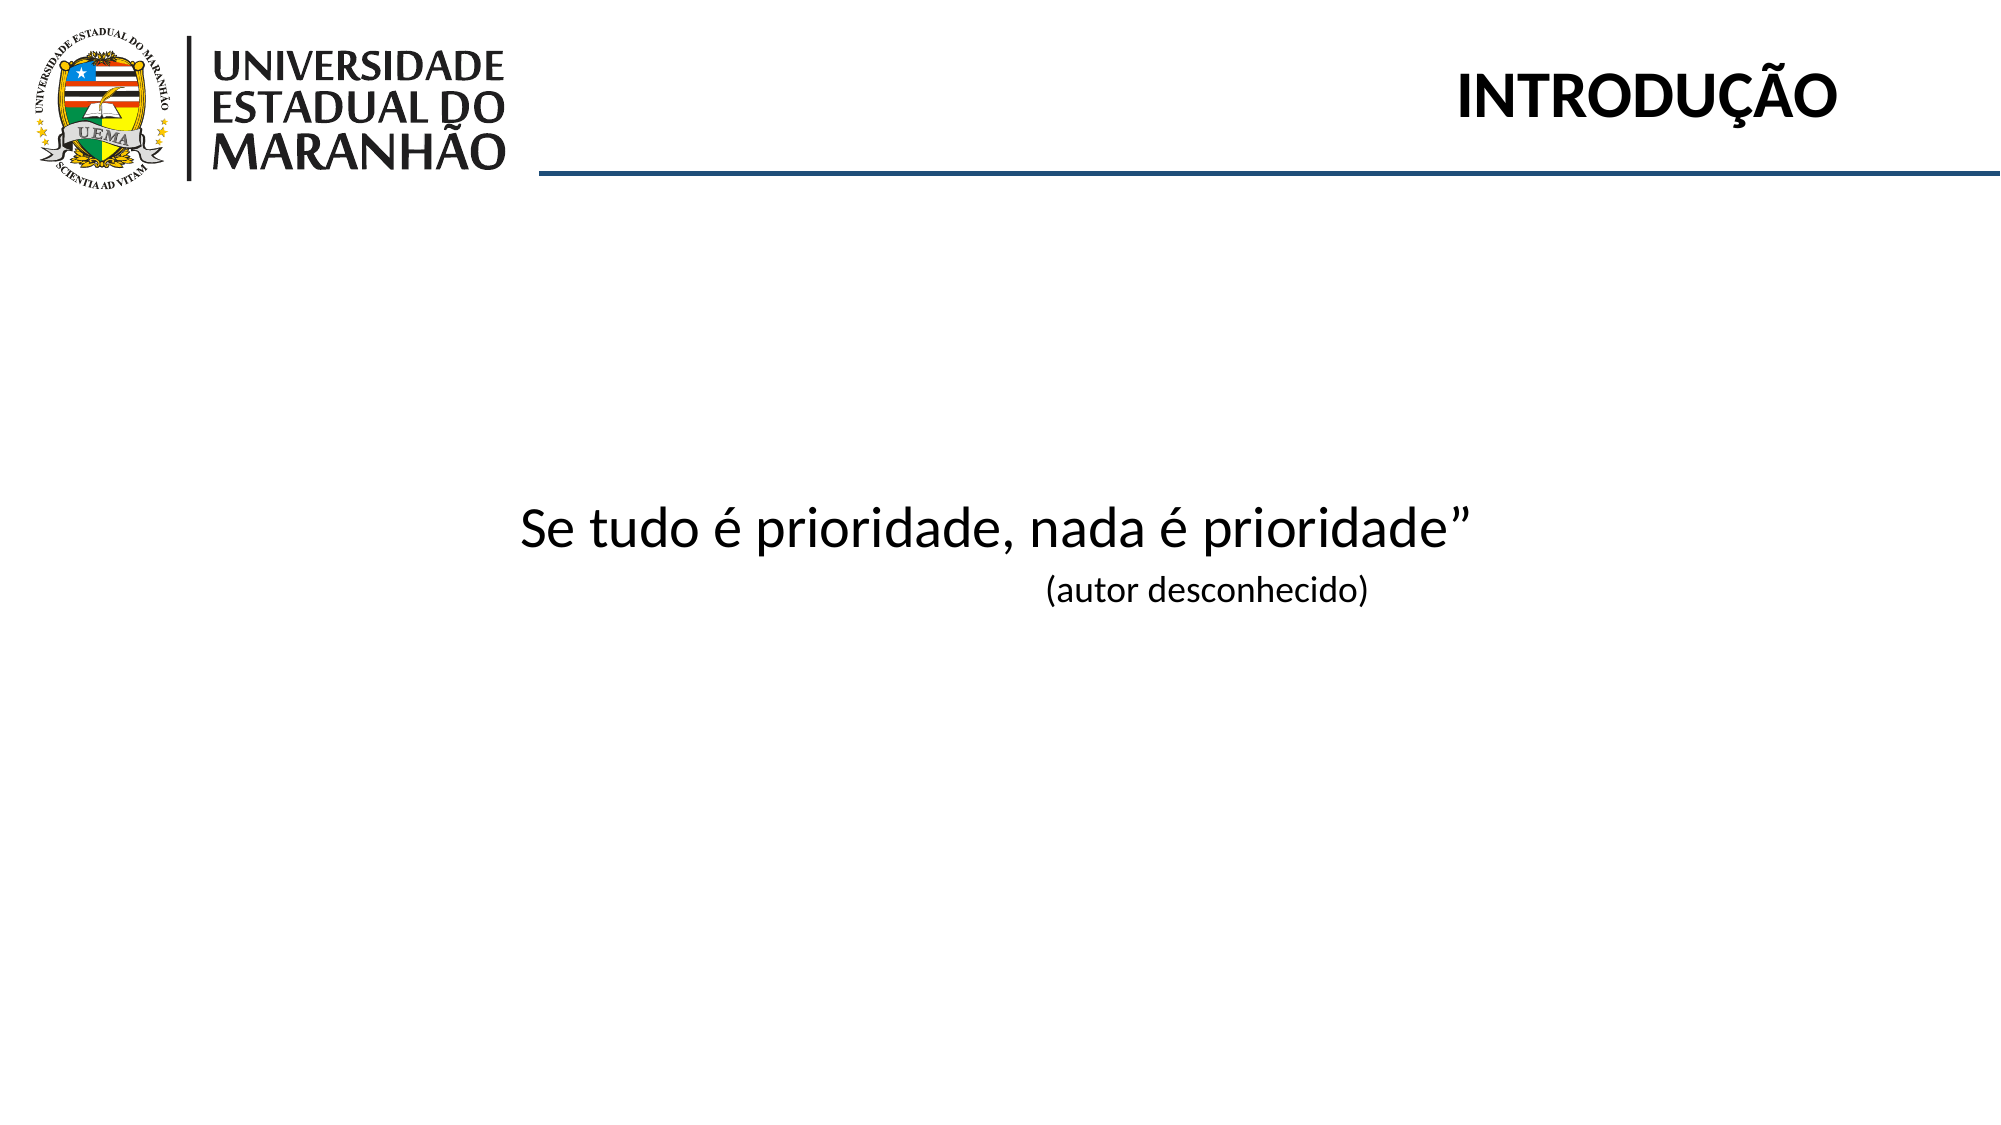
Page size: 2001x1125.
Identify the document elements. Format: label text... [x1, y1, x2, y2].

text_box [35, 27, 506, 190]
text_box INTRODUÇÃO [1441, 43, 1854, 138]
text_box Se tudo é prioridade, nada é prioridade” (autor desconhecido) [511, 495, 1642, 618]
